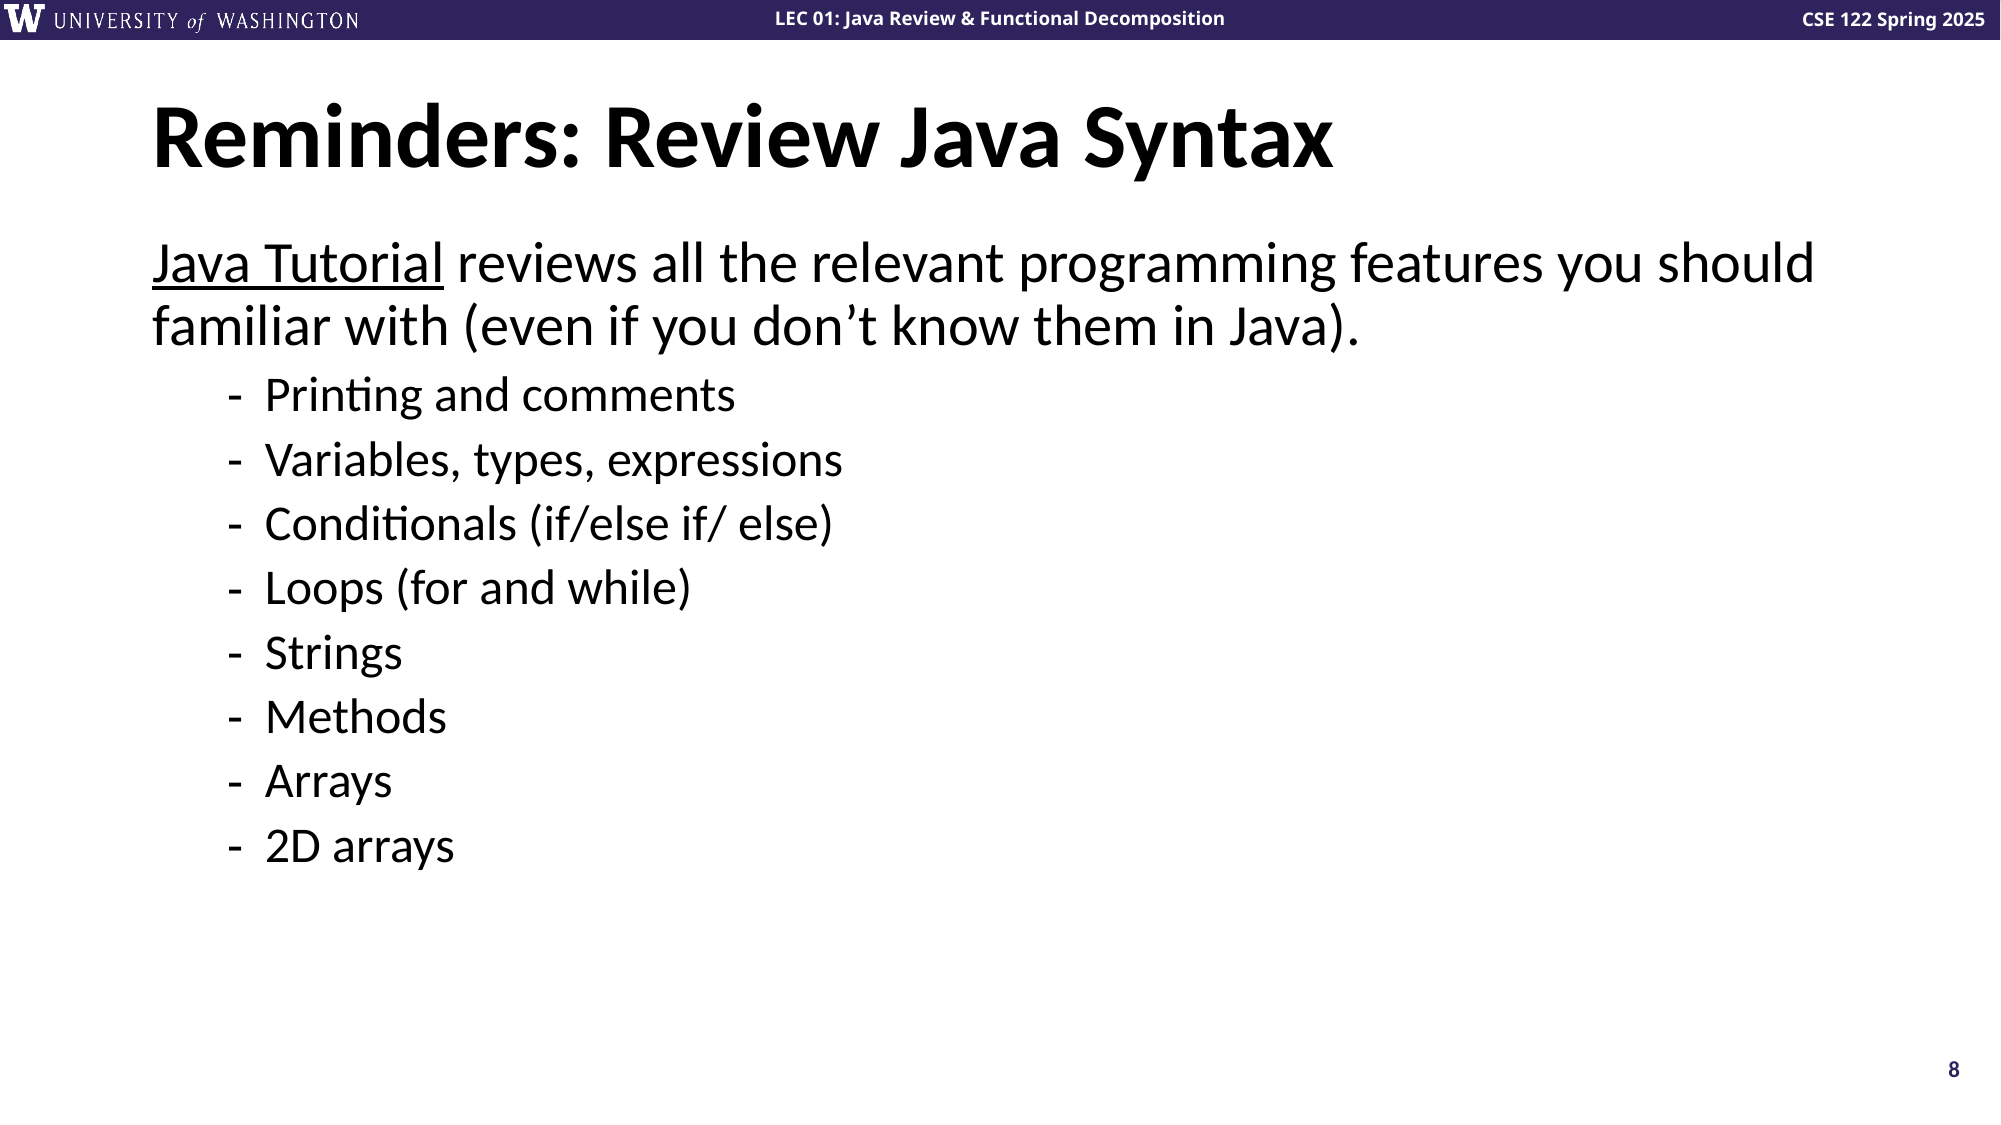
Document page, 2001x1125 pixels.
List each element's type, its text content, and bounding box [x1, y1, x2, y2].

picture [4, 4, 358, 33]
list Java Tutorial reviews all the relevant programming features you should familiar with (even if you don’t know them in Java). Printing and comments Variables, types, expressions Conditionals (if/else if/ else) Loops (for and while) Strings Methods Arrays 2D arrays [137, 224, 1863, 1014]
slide_number 8 [1884, 1038, 1975, 1099]
title Reminders: Review Java Syntax [137, 74, 1863, 200]
